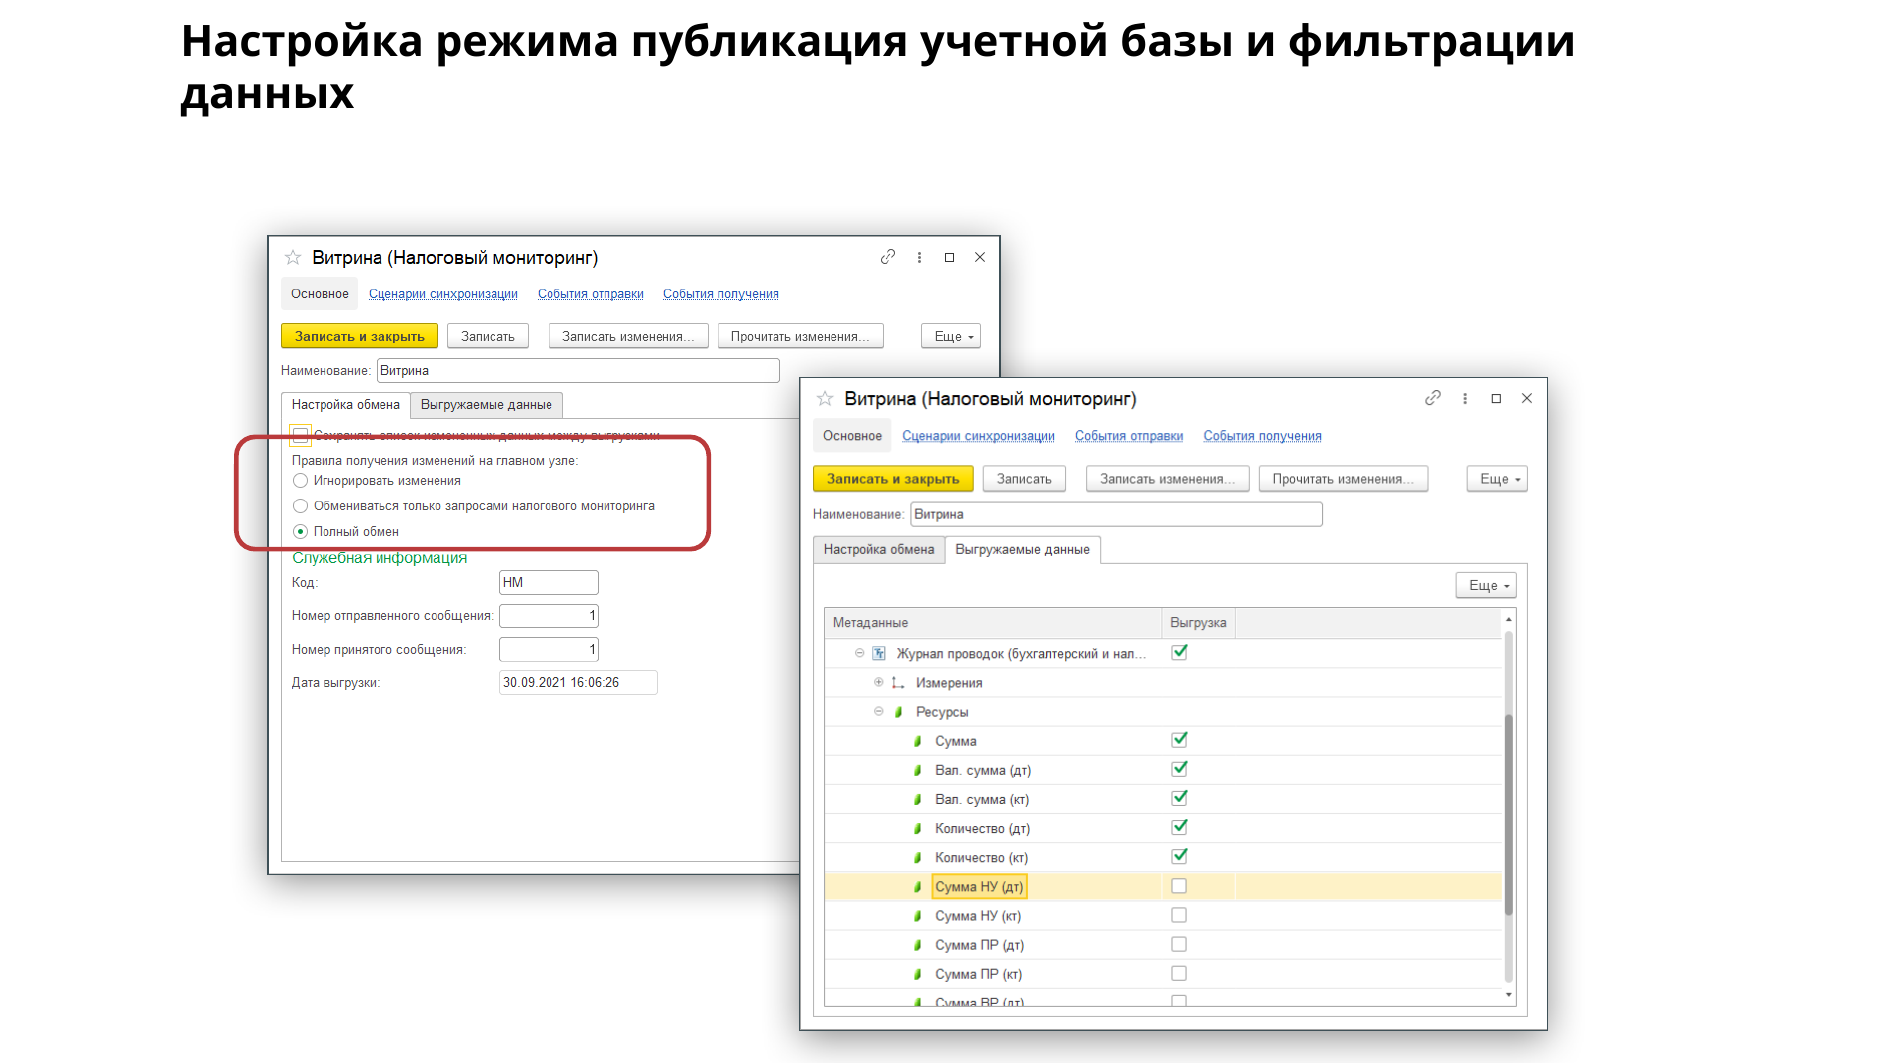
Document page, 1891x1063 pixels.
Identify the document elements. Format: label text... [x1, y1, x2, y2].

text_box [236, 436, 268, 550]
title Настройка режима публикация учетной базы и фильтрации данных [165, 0, 1625, 131]
picture [268, 236, 1548, 1030]
